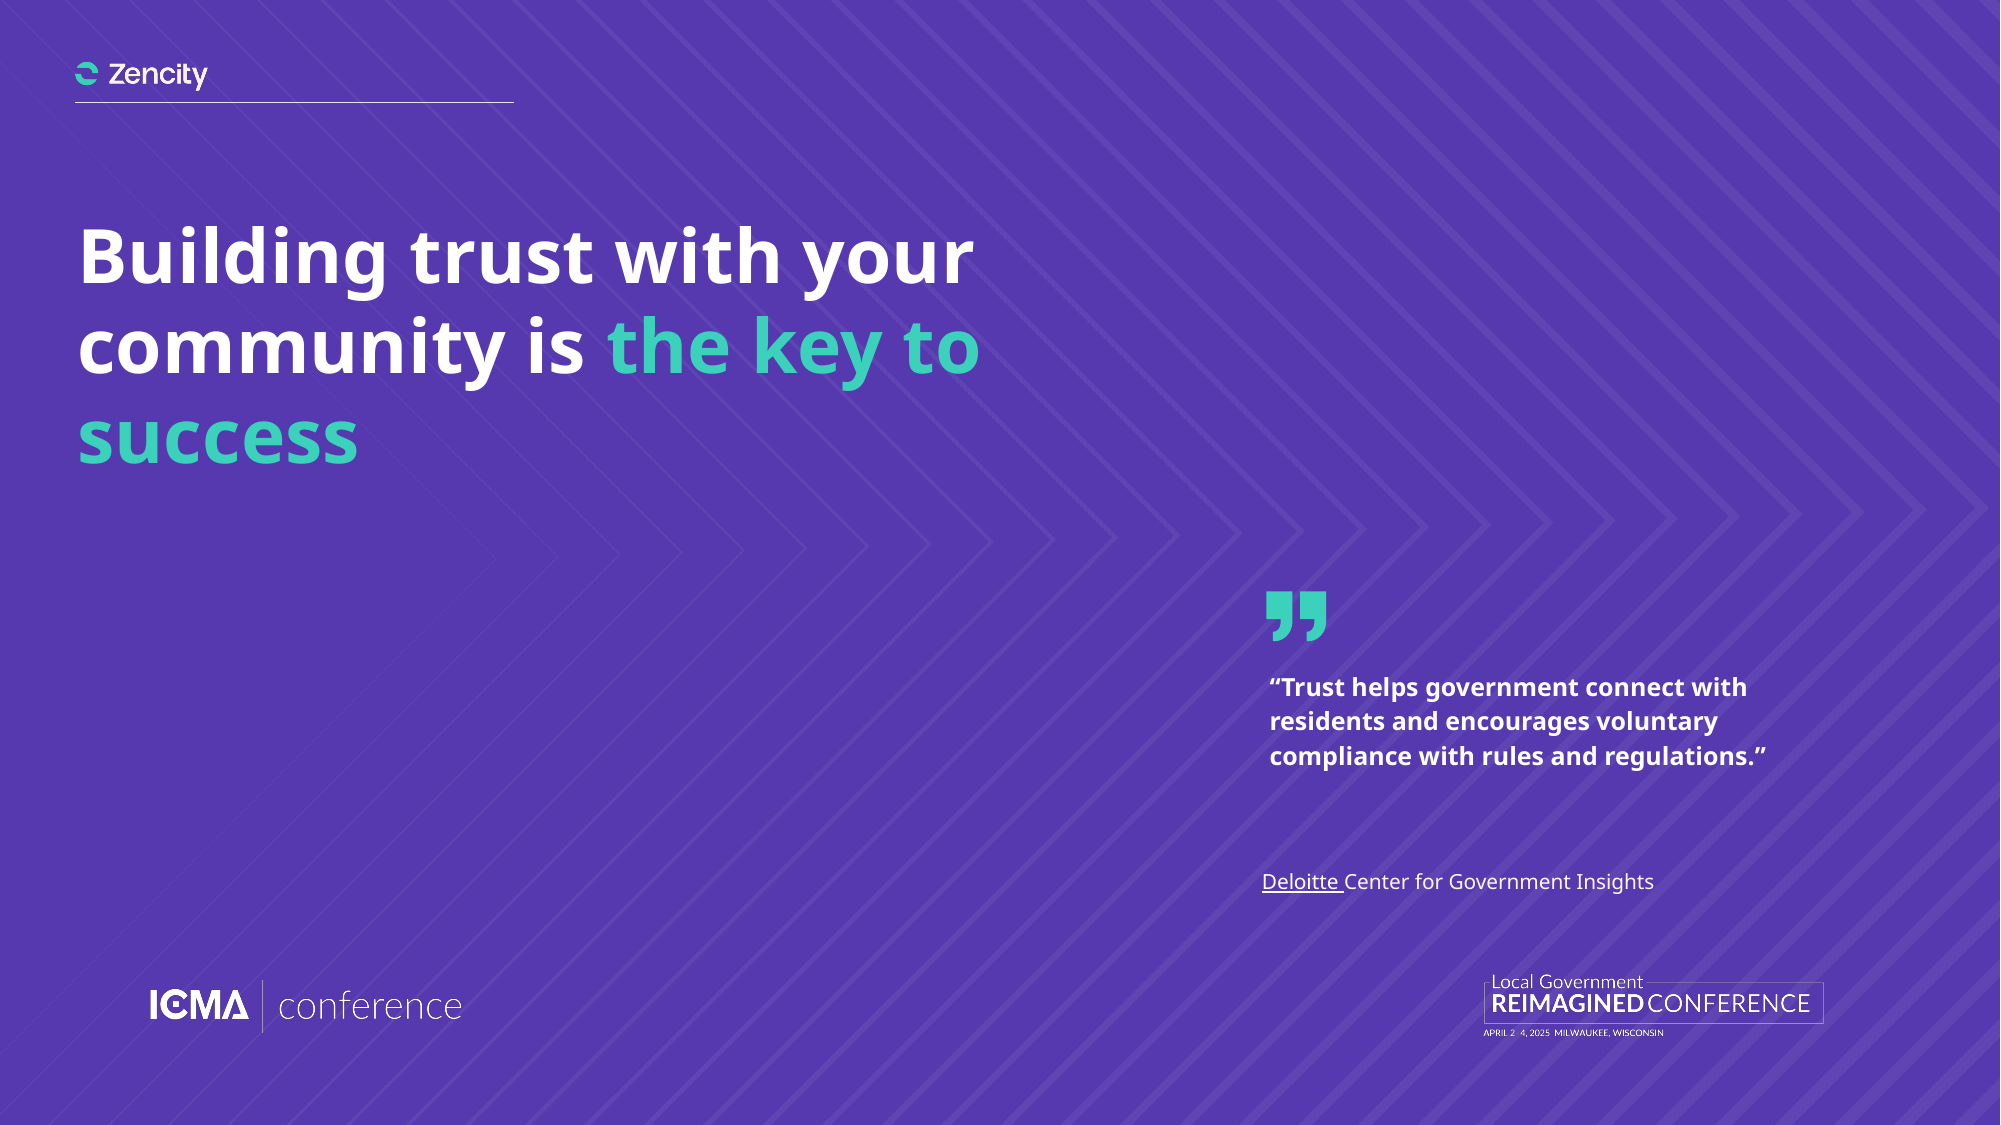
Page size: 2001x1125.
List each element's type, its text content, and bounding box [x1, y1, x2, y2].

picture [1483, 974, 1824, 1039]
text_box “Trust helps government connect with residents and encourages voluntary compliance with rules and regulations.” [1254, 651, 1824, 839]
text_box [1266, 591, 1293, 642]
picture [150, 974, 465, 1039]
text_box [74, 61, 515, 103]
text_box Building trust with your community is the key to success [62, 193, 1190, 658]
text_box Deloitte Center for Government Insights [1205, 839, 1860, 918]
text_box [1300, 591, 1327, 642]
